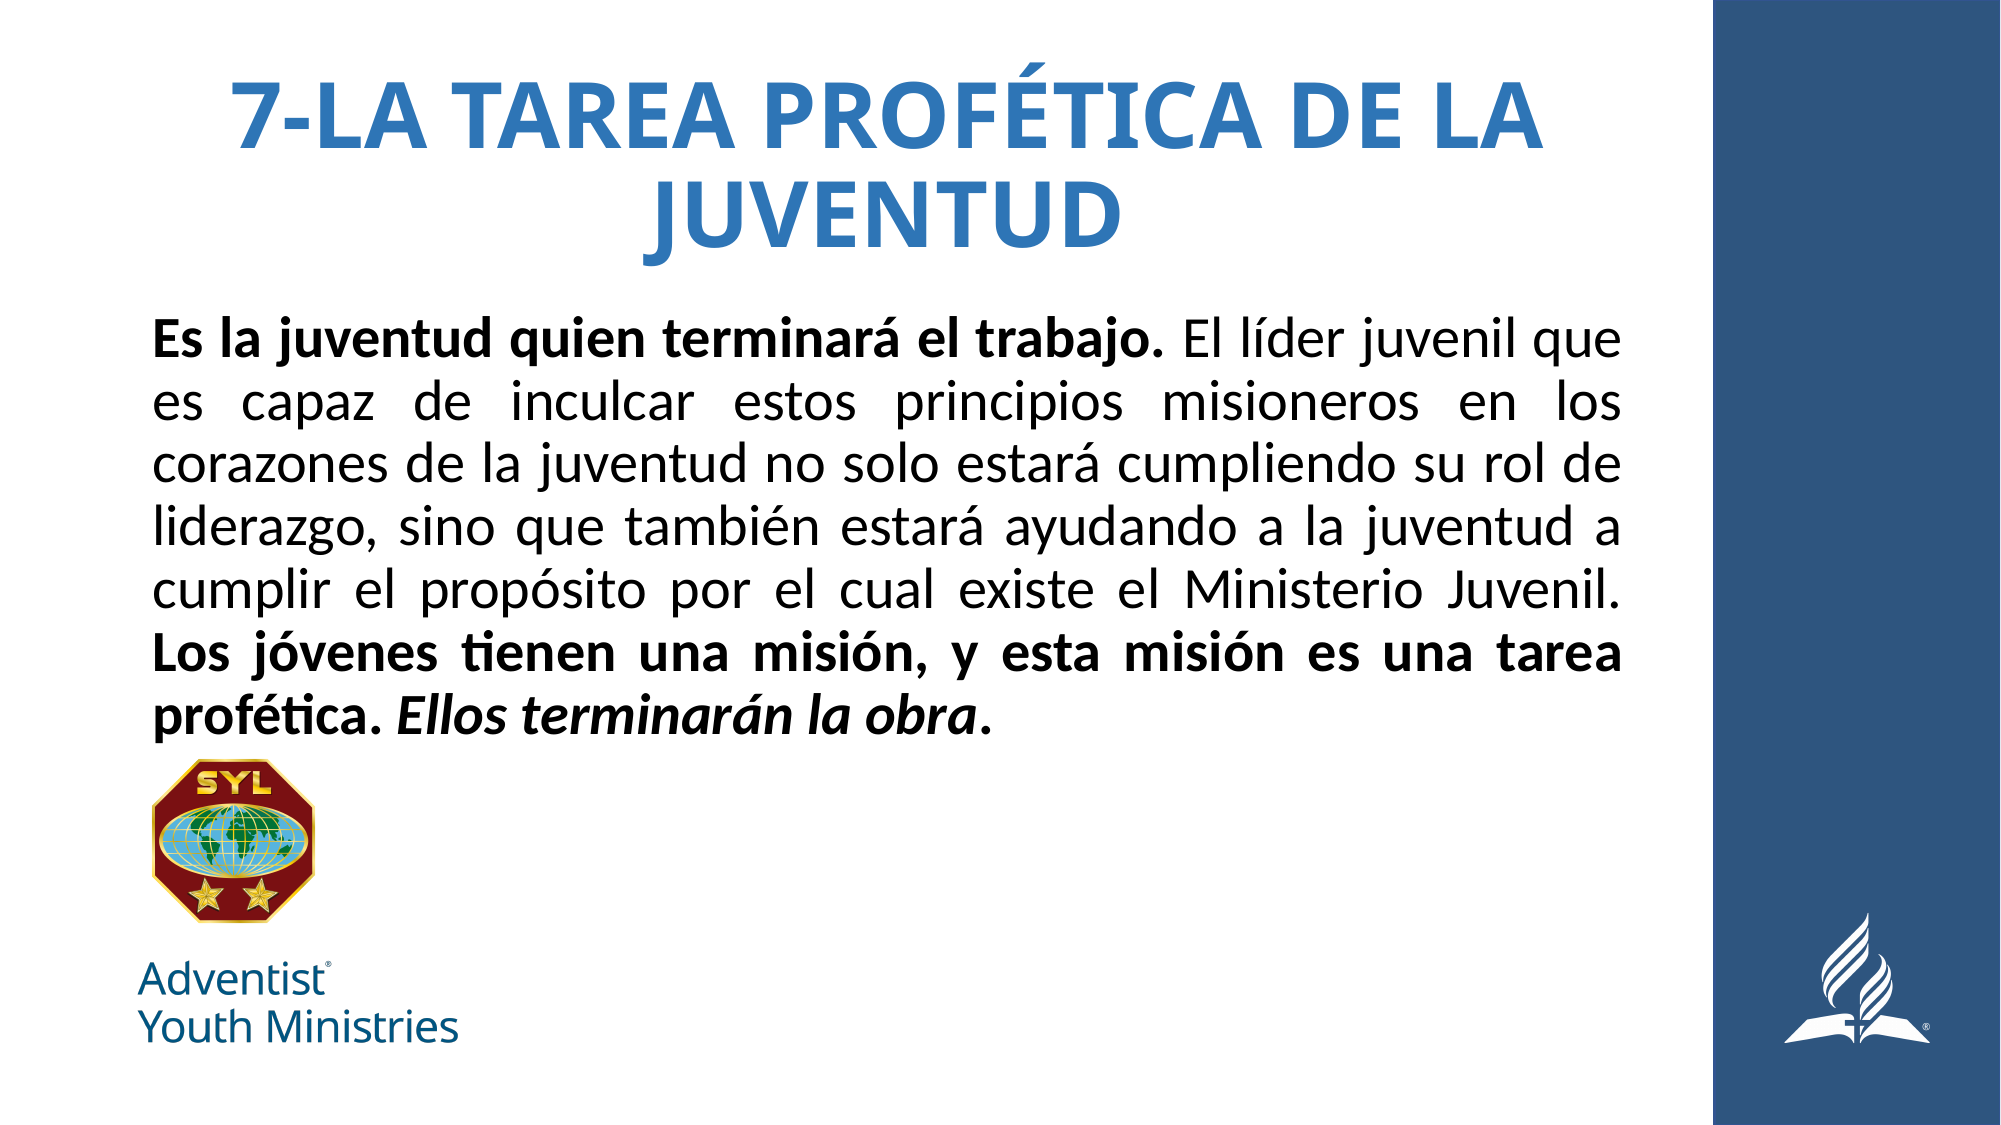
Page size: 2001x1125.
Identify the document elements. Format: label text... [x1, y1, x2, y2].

picture [1771, 892, 1943, 1064]
picture [109, 730, 489, 1064]
picture [277, 1014, 292, 1034]
list Es la juventud quien terminará el trabajo. El líder juvenil que es capaz de inculcar estos principios misioneros en los corazones de la juventud no solo estará cumpliendo su rol de liderazgo, sino que también estará ayudando a la juventud a cumplir el propósito por el cual existe el Ministerio Juvenil. Los jóvenes tienen una misión, y esta misión es una tarea profética. Ellos terminarán la obra. [137, 299, 1639, 1014]
picture [145, 1014, 155, 1024]
title 7-LA TAREA PROFÉTICA DE LA JUVENTUD [137, 59, 1639, 278]
